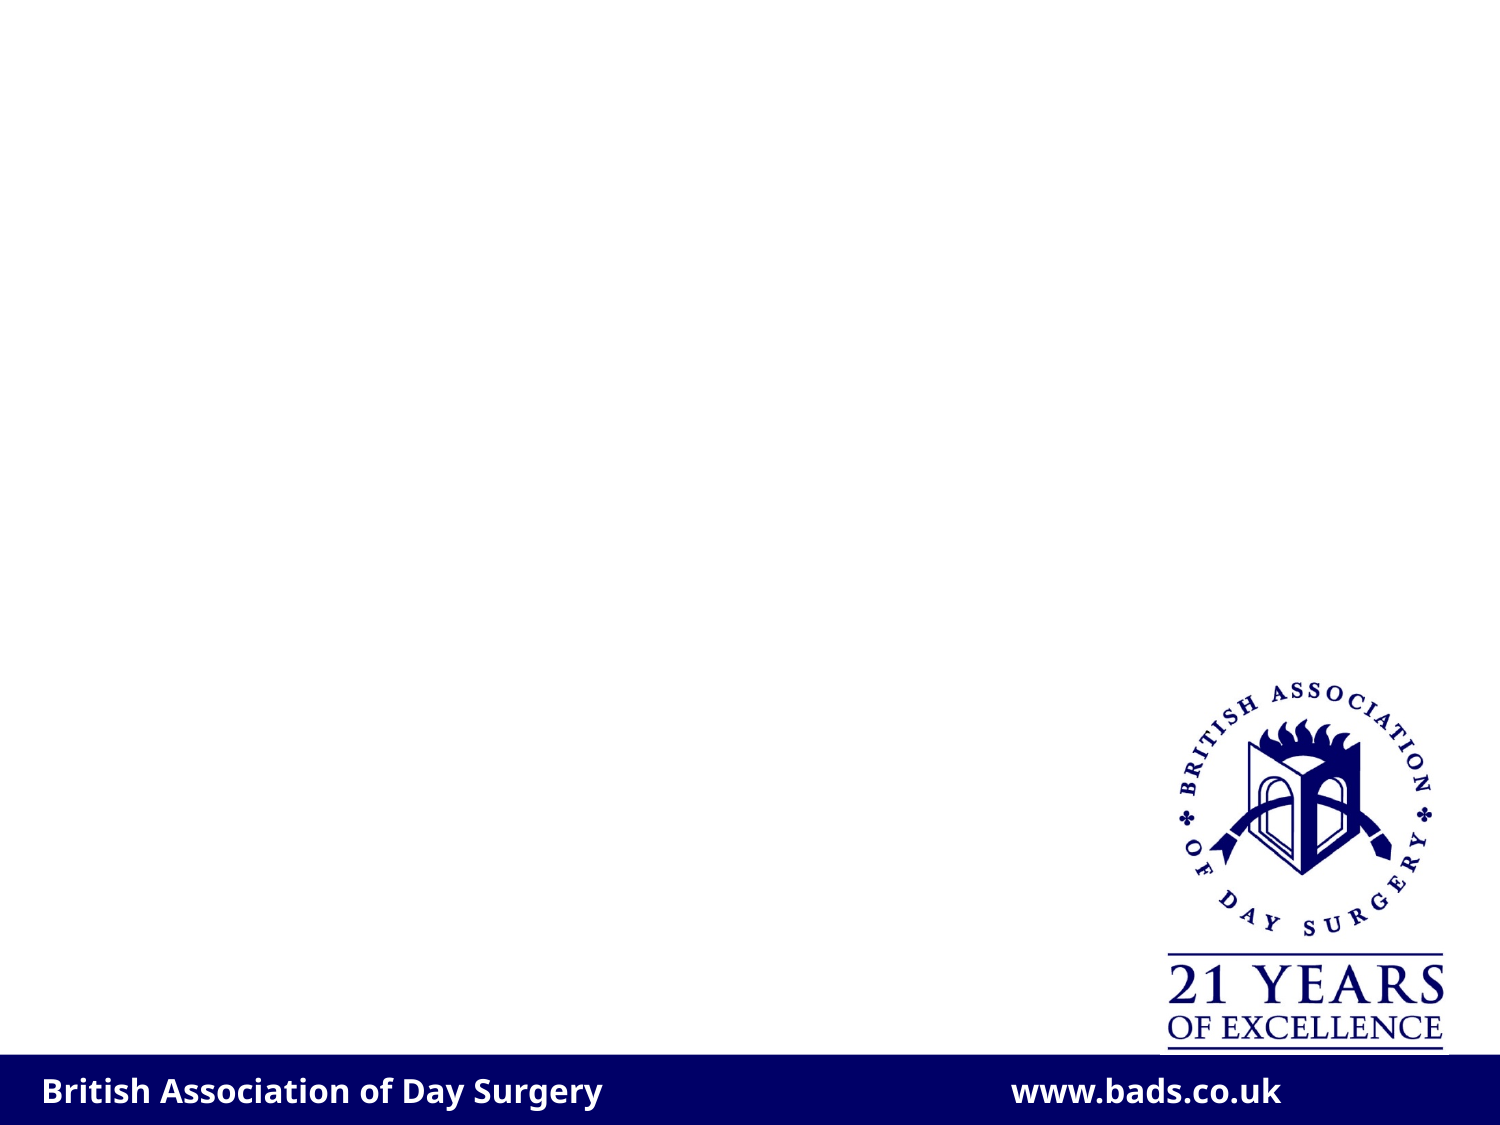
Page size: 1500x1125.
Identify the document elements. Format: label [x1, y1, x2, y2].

picture [1160, 679, 1449, 1055]
